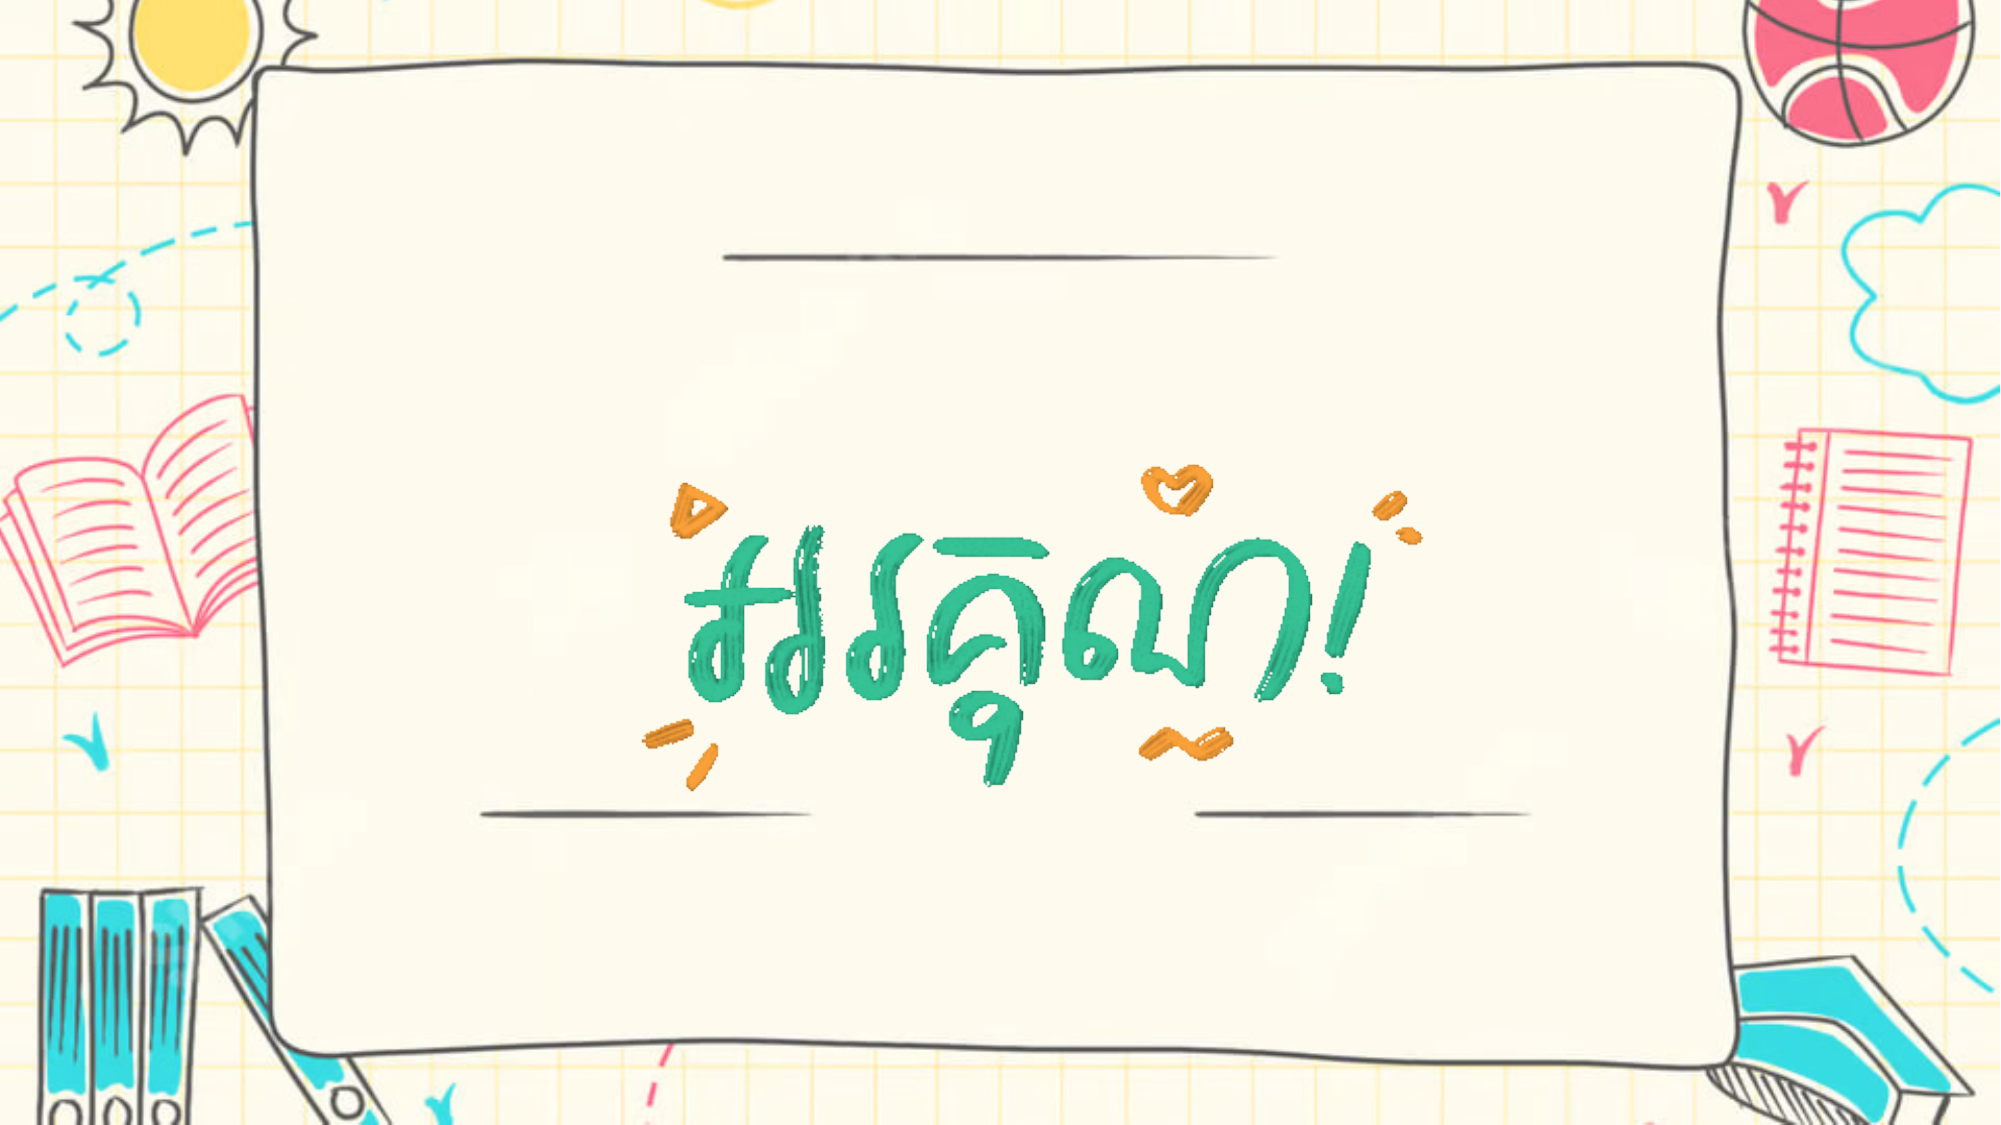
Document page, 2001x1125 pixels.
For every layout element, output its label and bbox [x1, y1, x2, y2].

picture [537, 156, 1507, 1125]
